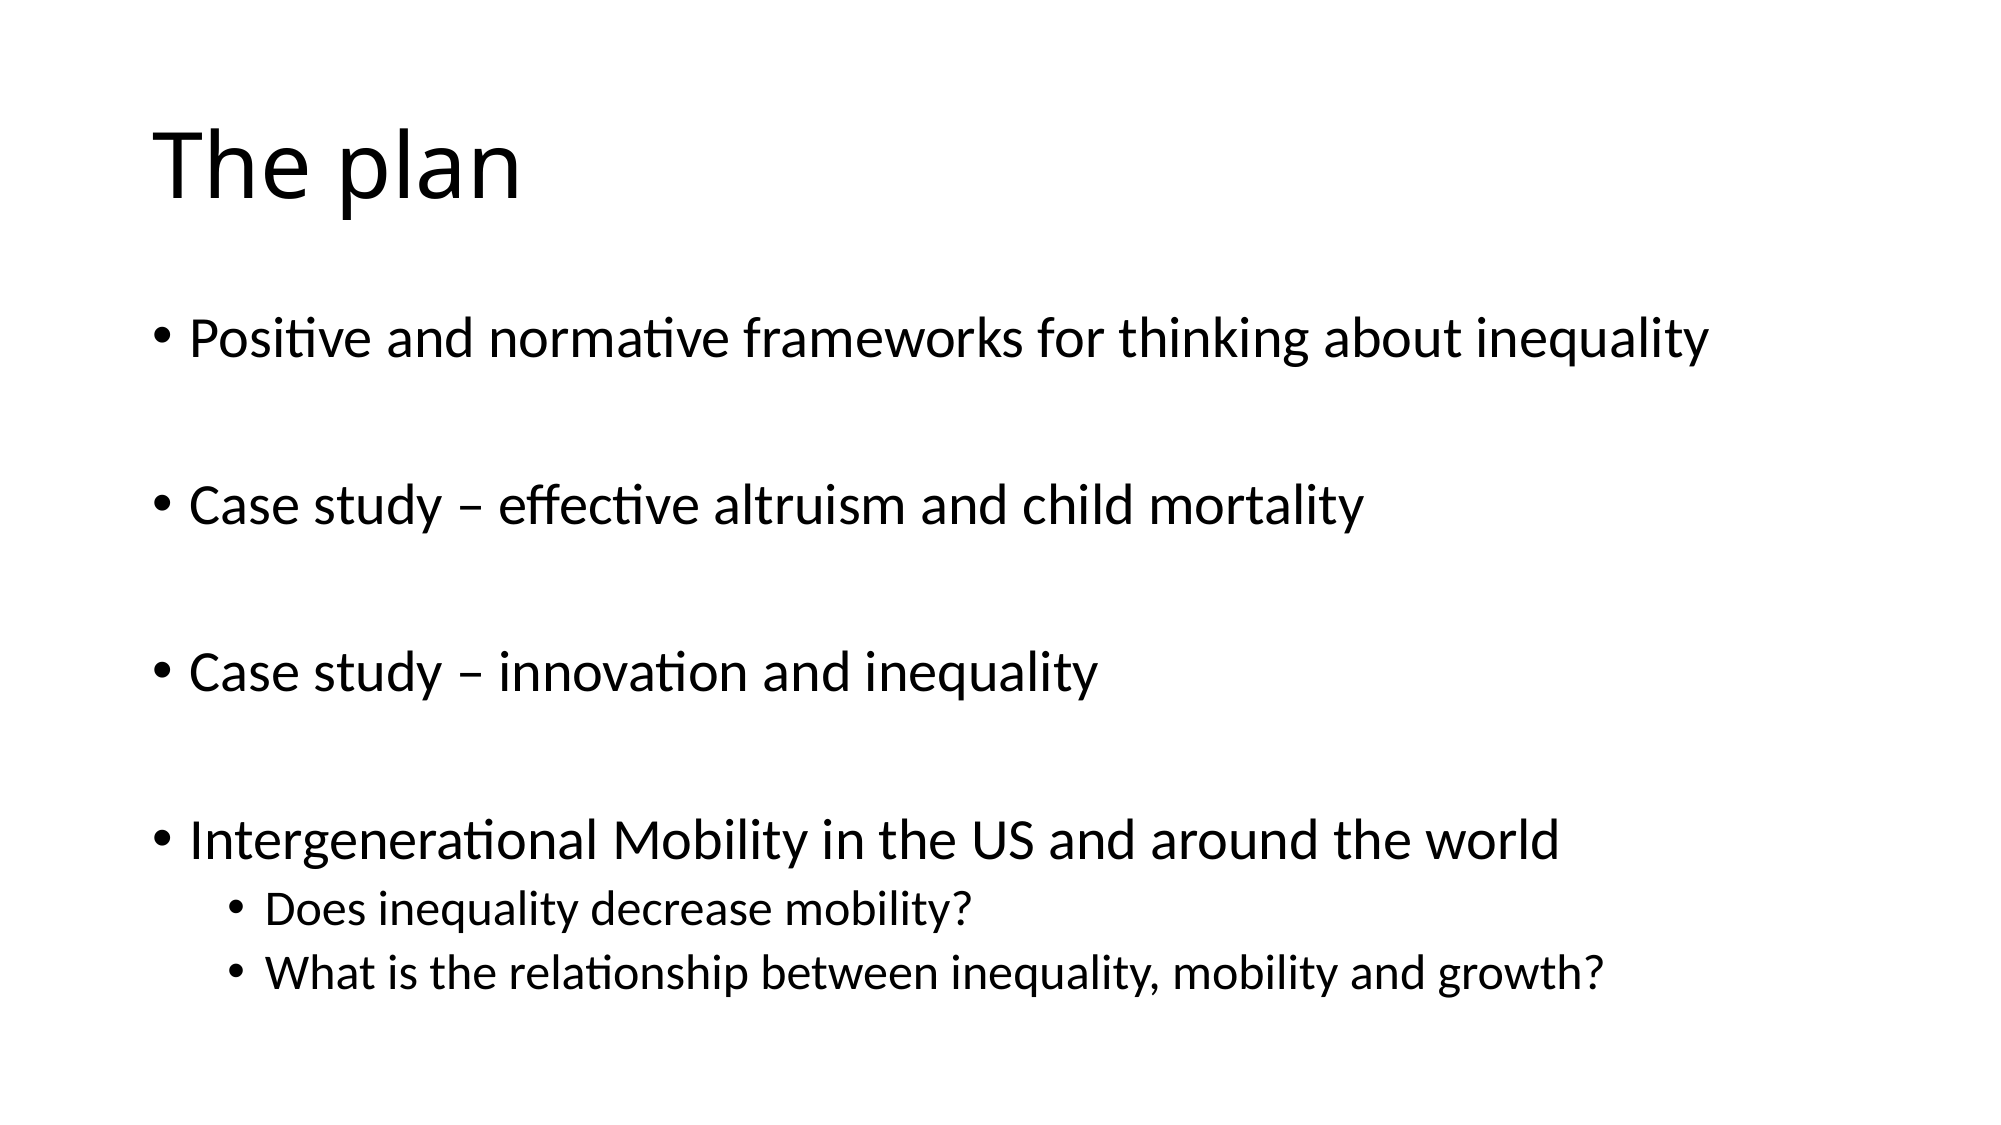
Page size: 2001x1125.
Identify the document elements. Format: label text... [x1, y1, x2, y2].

list Positive and normative frameworks for thinking about inequality Case study – effective altruism and child mortality Case study – innovation and inequality Intergenerational Mobility in the US and around the world Does inequality decrease mobility? What is the relationship between inequality, mobility and growth? [137, 299, 1863, 1014]
title The plan [137, 59, 1863, 278]
